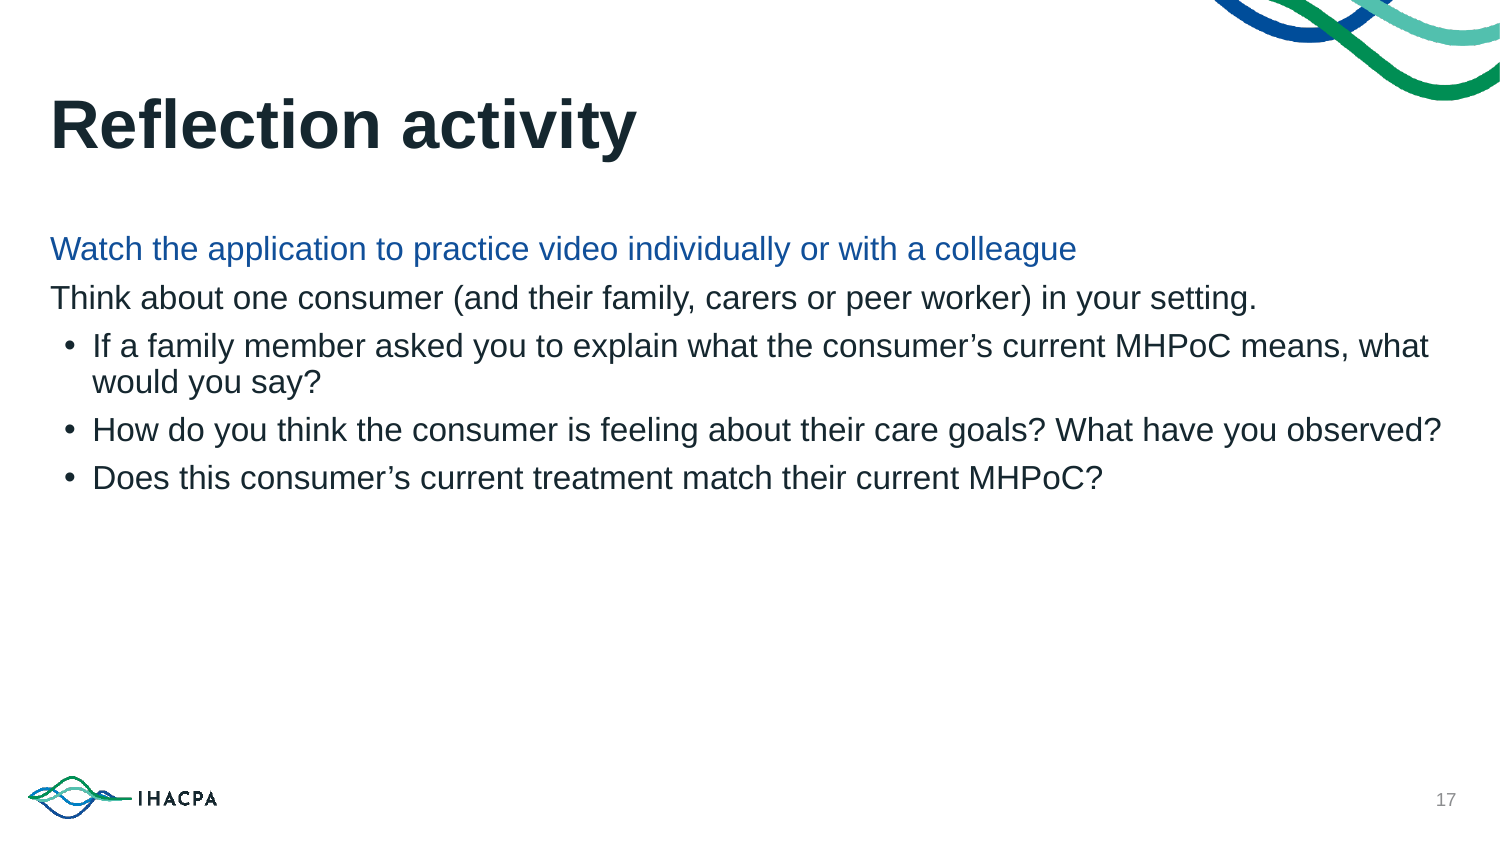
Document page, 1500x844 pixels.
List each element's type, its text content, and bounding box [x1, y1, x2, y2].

picture [1190, 0, 1500, 120]
title Reflection activity [35, 44, 1407, 208]
text_box Watch the application to practice video individually or with a colleague Think about one consumer (and their family, carers or peer worker) in your setting. If a family member asked you to explain what the consumer’s current MHPoC means, what would you say? How do you think the consumer is feeling about their care goals? What have you observed? Does this consumer’s current treatment match their current MHPoC? [35, 224, 1472, 735]
slide_number 17 [1381, 776, 1472, 822]
picture [28, 776, 217, 819]
